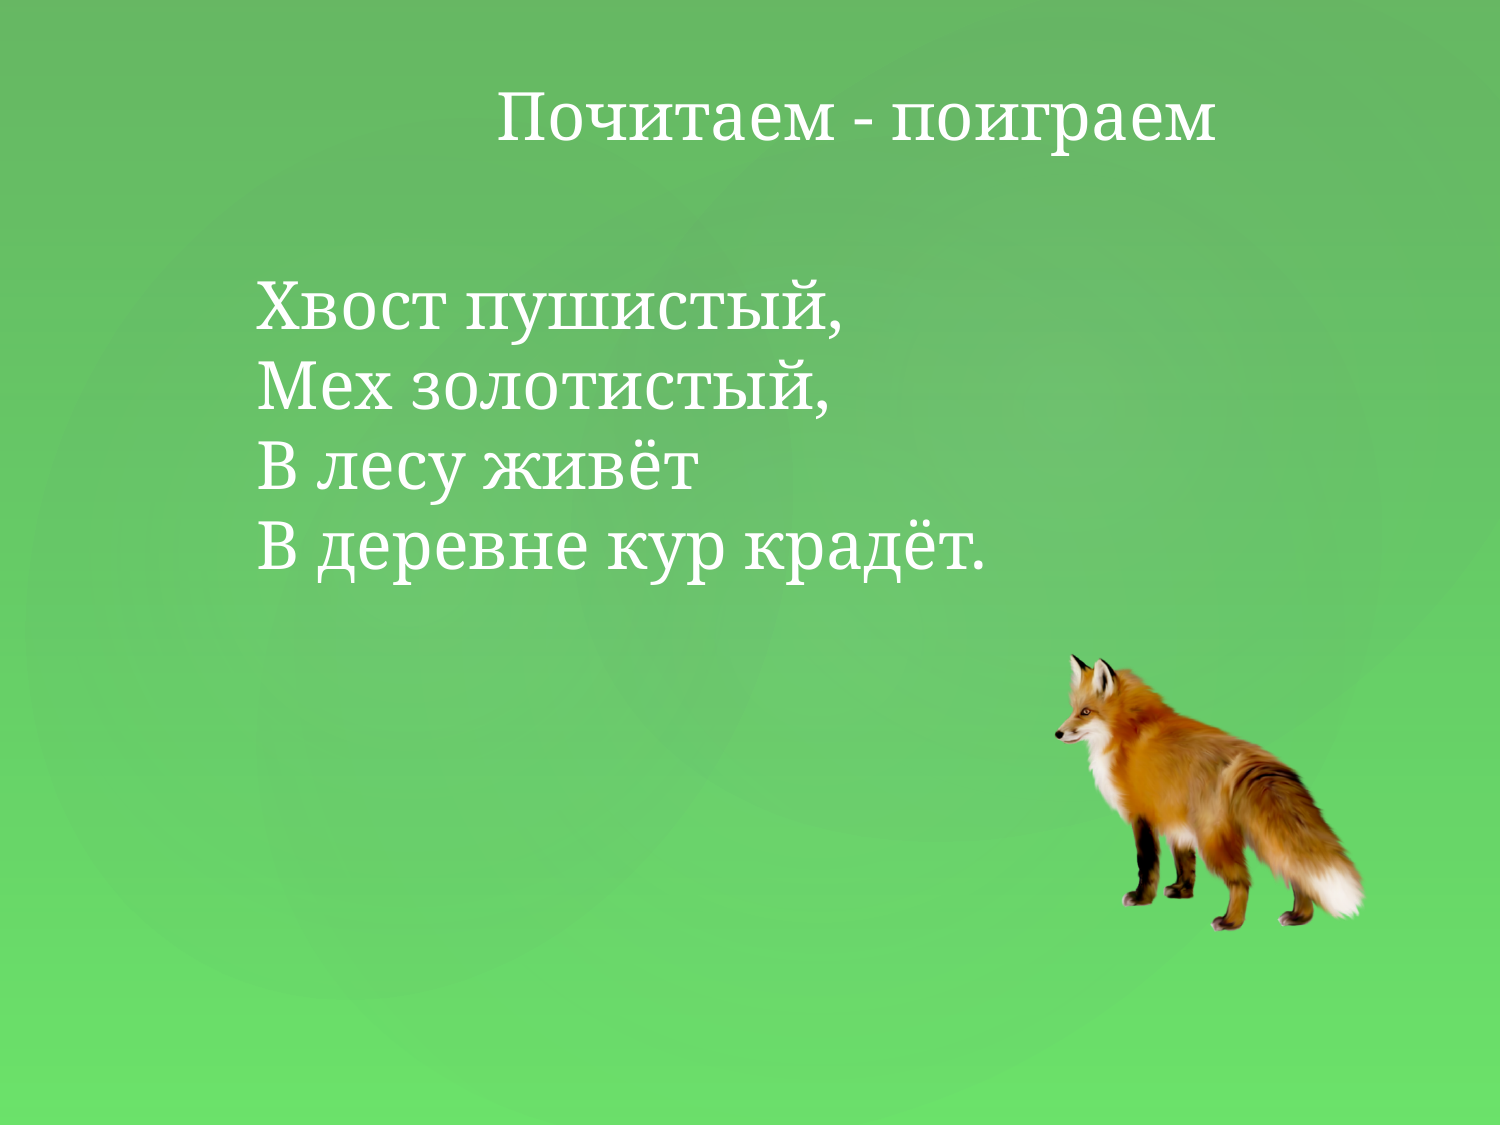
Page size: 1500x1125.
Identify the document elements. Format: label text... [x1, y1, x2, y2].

picture [1044, 644, 1377, 944]
text_box Хвост пушистый, Мех золотистый, В лесу живёт В деревне кур крадёт. [242, 255, 1046, 590]
text_box Почитаем - поиграем [481, 66, 1233, 161]
